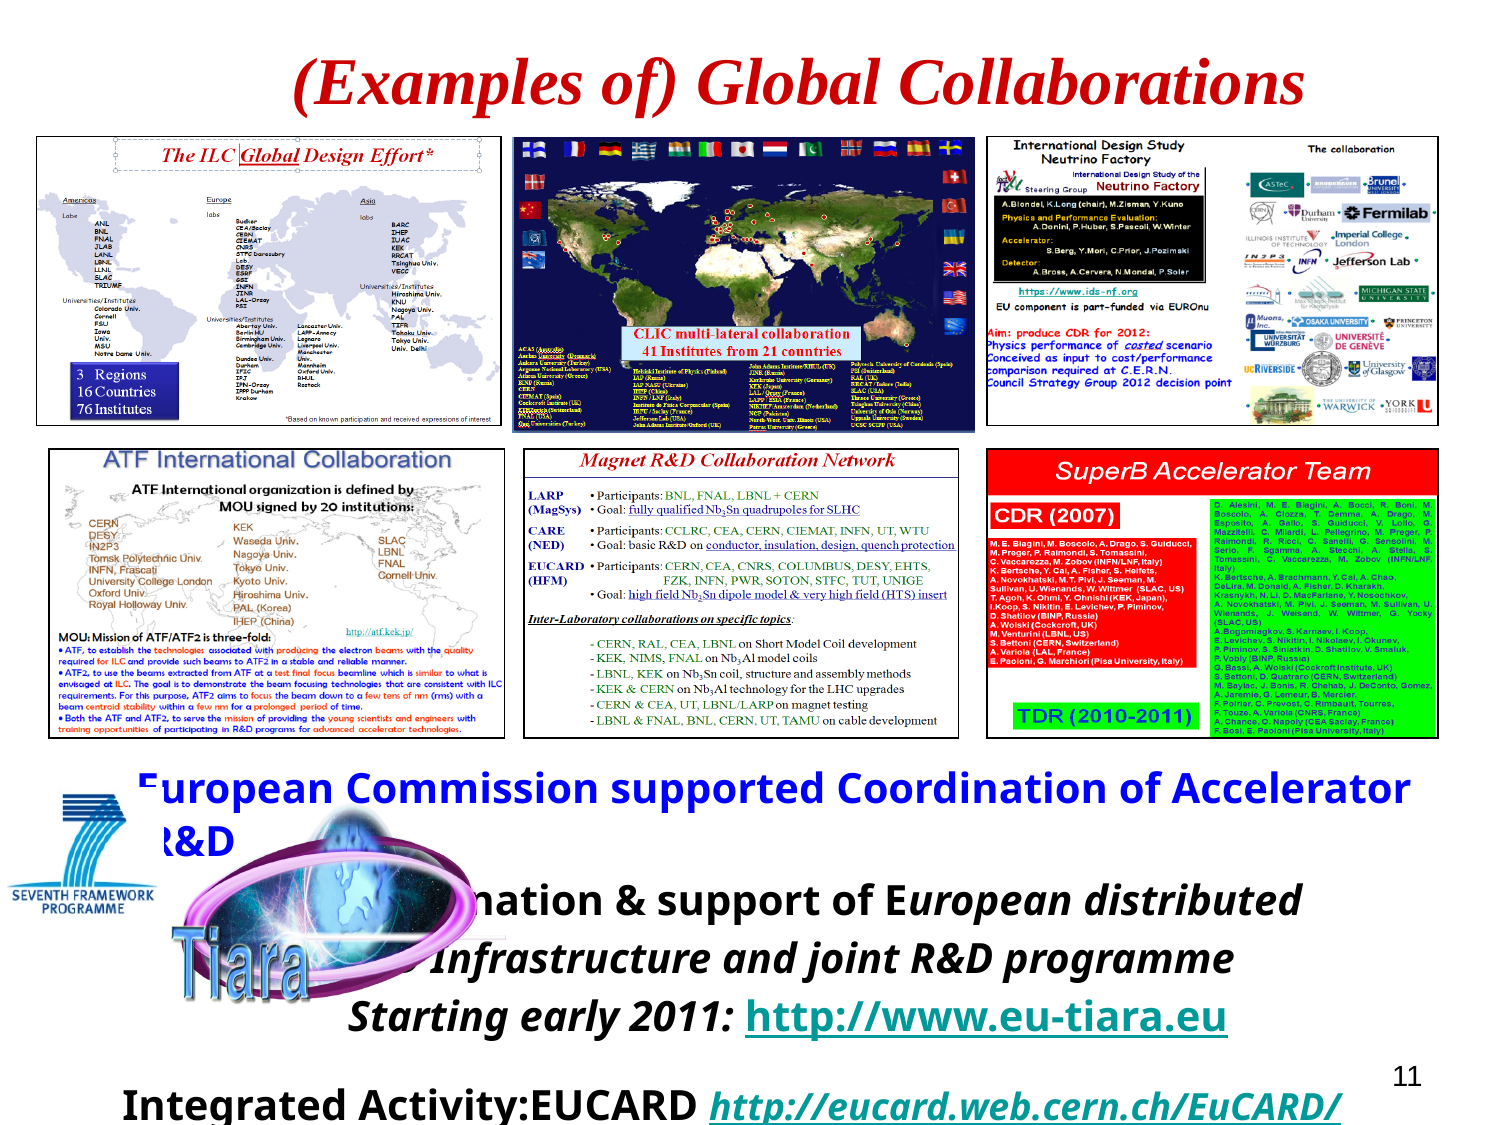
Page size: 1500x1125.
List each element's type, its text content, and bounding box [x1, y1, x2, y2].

picture [37, 137, 501, 426]
list European Commission supported Coordination of Accelerator R&D coordination & support of European distributed R&D Infrastructure and joint R&D programme Starting early 2011: http://www.eu-tiara.eu Integrated Activity:EUCARD http://eucard.web.cern.ch/EuCARD/ [74, 737, 1500, 1063]
picture [0, 774, 514, 1063]
picture [524, 449, 959, 738]
picture [987, 449, 1438, 738]
slide_number 11 [1374, 1049, 1438, 1103]
picture [987, 137, 1438, 426]
picture [512, 137, 976, 434]
title (Examples of) Global Collaborations [187, 24, 1413, 131]
picture [49, 449, 505, 738]
